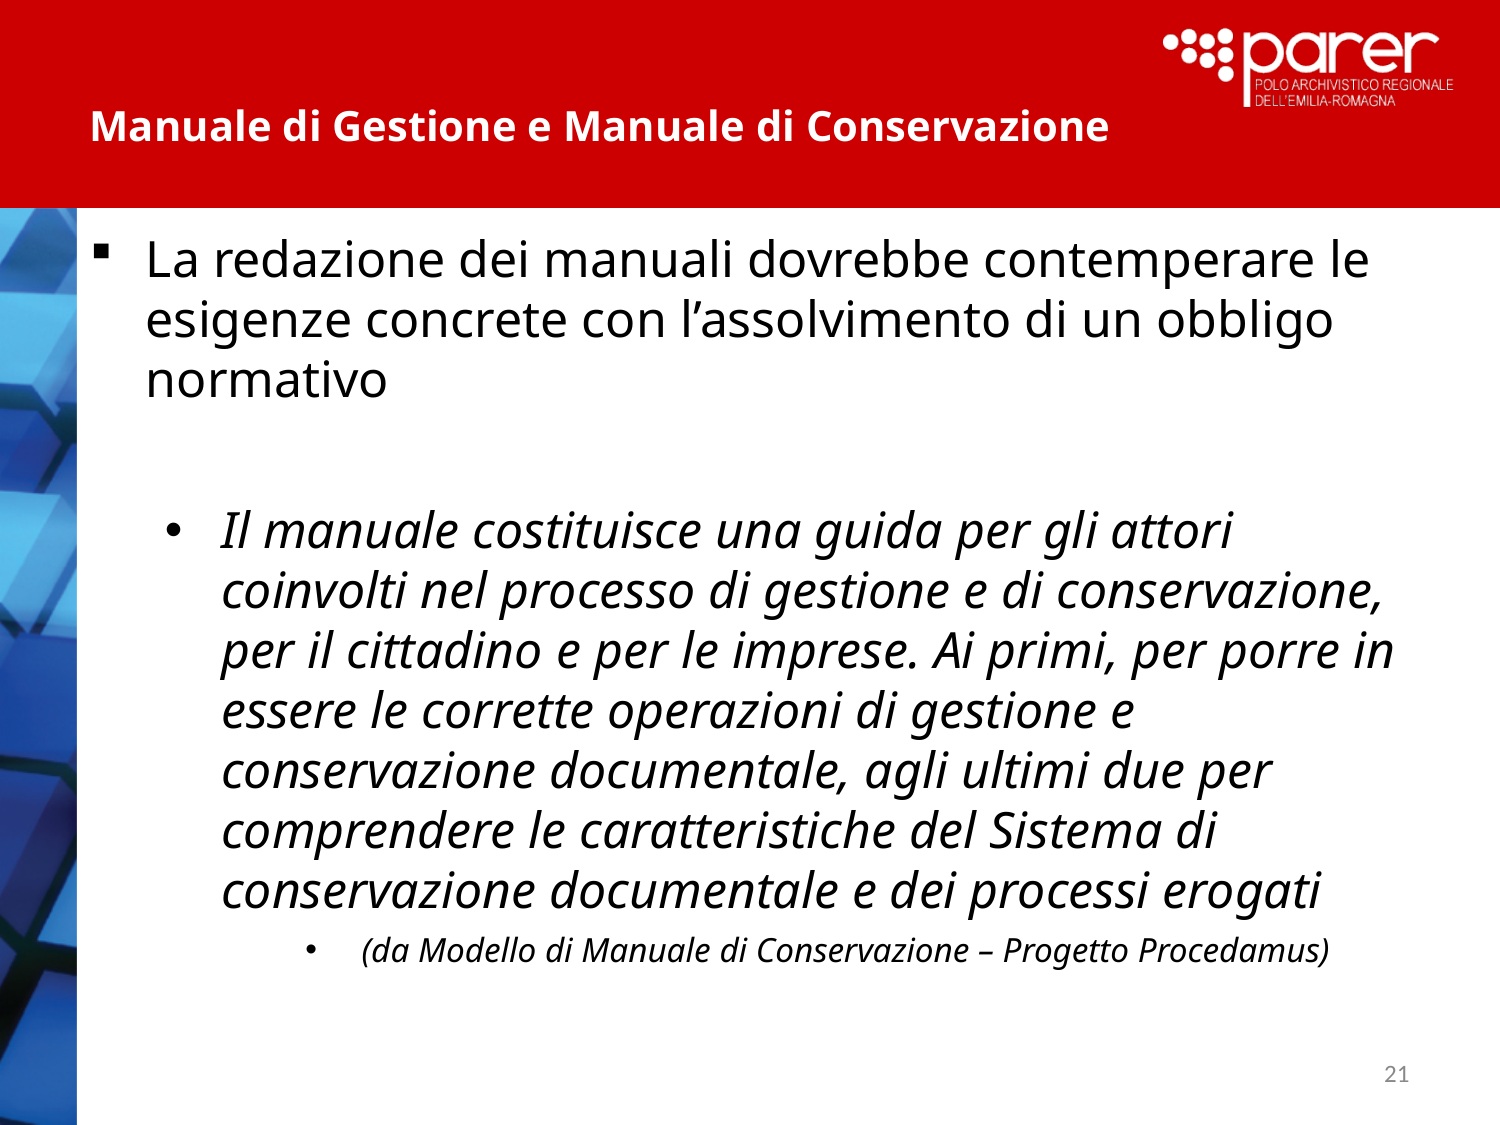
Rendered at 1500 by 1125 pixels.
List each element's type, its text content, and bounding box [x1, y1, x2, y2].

slide_number 21 [1074, 1042, 1425, 1103]
title Manuale di Gestione e Manuale di Conservazione [75, 66, 1425, 185]
picture [1163, 0, 1500, 131]
picture [0, 208, 76, 1125]
list La redazione dei manuali dovrebbe contemperare le esigenze concrete con l’assolvimento di un obbligo normativo Il manuale costituisce una guida per gli attori coinvolti nel processo di gestione e di conservazione, per il cittadino e per le imprese. Ai primi, per porre in essere le corrette operazioni di gestione e conservazione documentale, agli ultimi due per comprendere le caratteristiche del Sistema di conservazione documentale e dei processi erogati (da Modello di Manuale di Conservazione – Progetto Procedamus) [75, 219, 1425, 1005]
